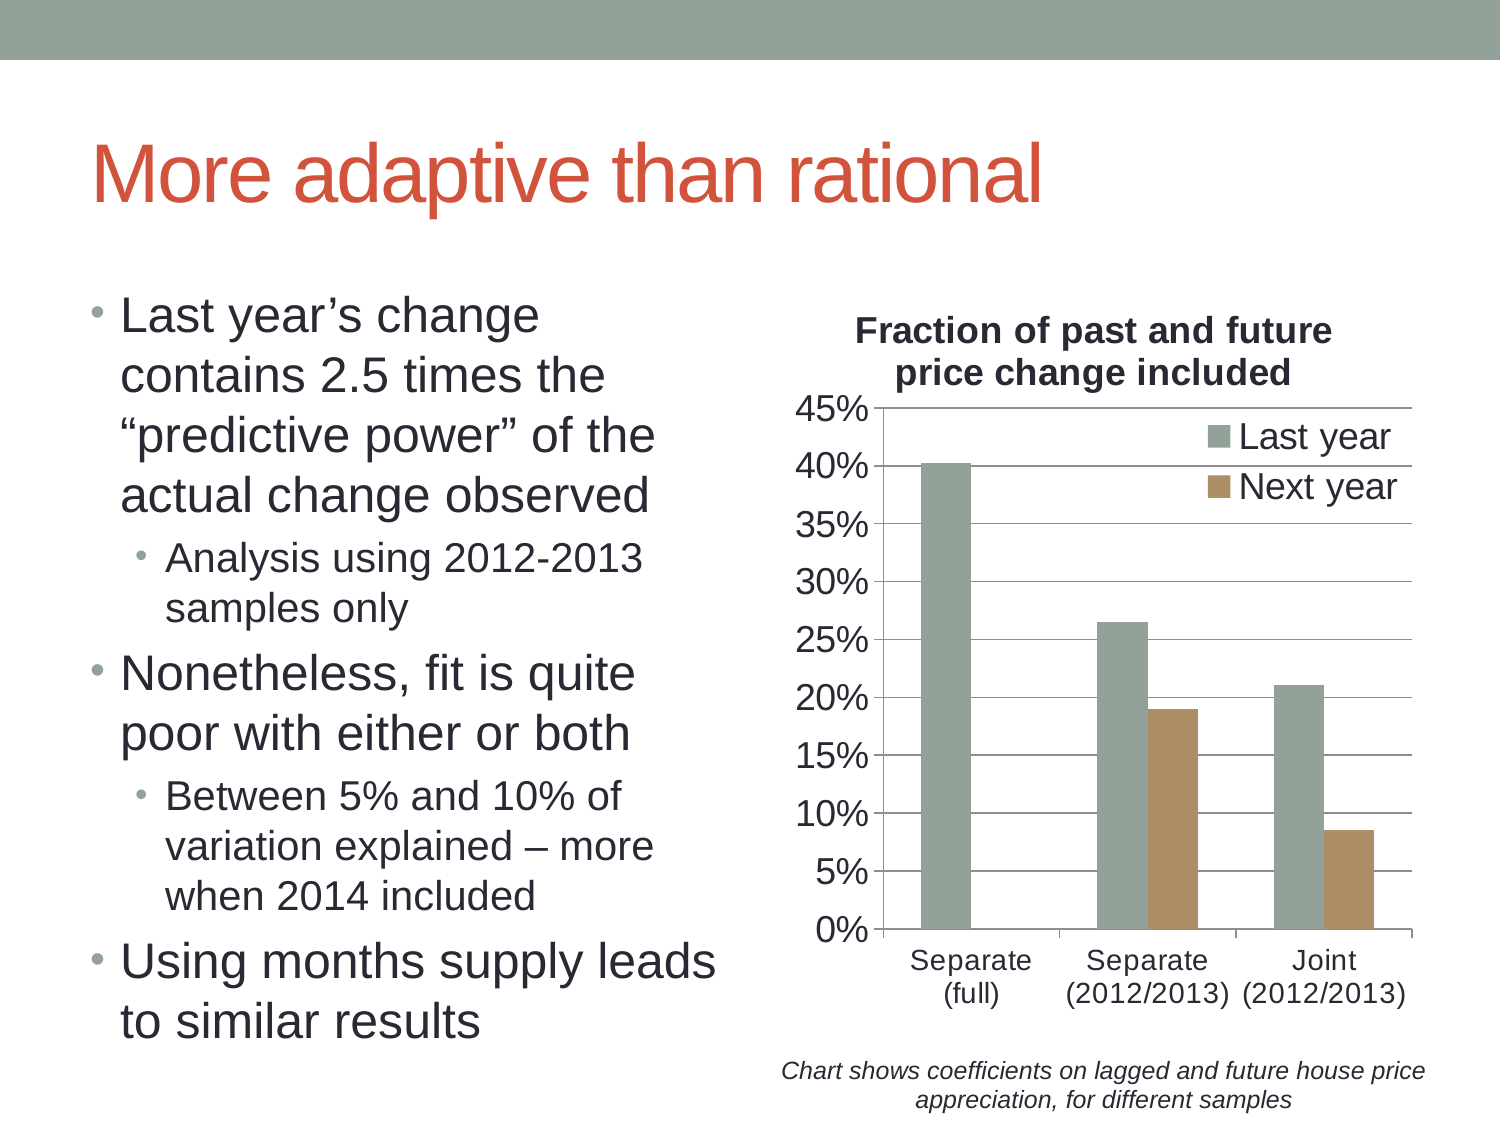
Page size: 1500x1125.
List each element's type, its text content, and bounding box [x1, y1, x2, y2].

title More adaptive than rational [75, 87, 1425, 250]
list Last year’s change contains 2.5 times the “predictive power” of the actual change observed Analysis using 2012-2013 samples only Nonetheless, fit is quite poor with either or both Between 5% and 10% of variation explained – more when 2014 included Using months supply leads to similar results [75, 274, 738, 1049]
text_box Chart shows coefficients on lagged and future house price appreciation, for different samples [761, 1046, 1447, 1122]
chart [762, 274, 1426, 1049]
